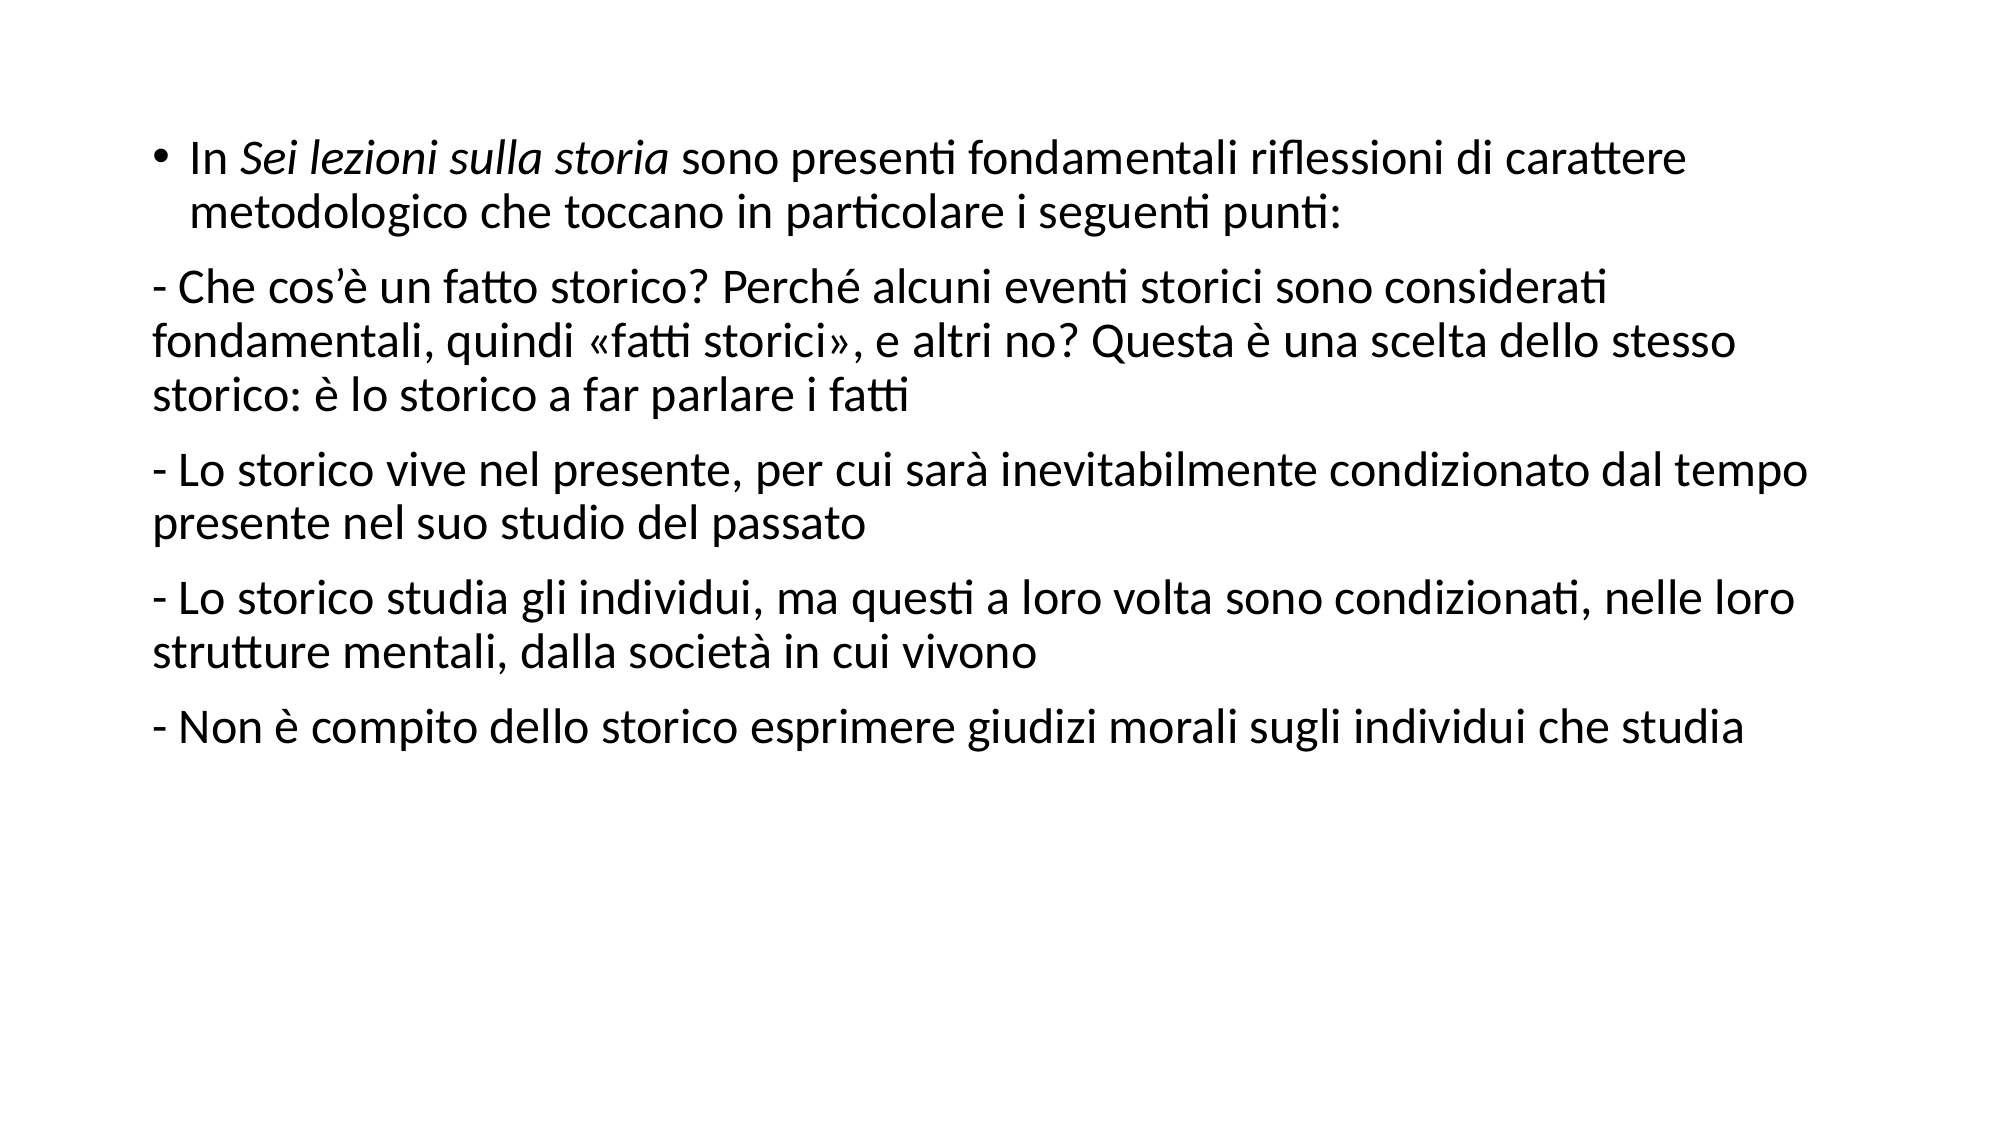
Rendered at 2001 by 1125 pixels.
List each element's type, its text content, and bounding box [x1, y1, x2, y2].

list In Sei lezioni sulla storia sono presenti fondamentali riflessioni di carattere metodologico che toccano in particolare i seguenti punti: - Che cos’è un fatto storico? Perché alcuni eventi storici sono considerati fondamentali, quindi «fatti storici», e altri no? Questa è una scelta dello stesso storico: è lo storico a far parlare i fatti - Lo storico vive nel presente, per cui sarà inevitabilmente condizionato dal tempo presente nel suo studio del passato - Lo storico studia gli individui, ma questi a loro volta sono condizionati, nelle loro strutture mentali, dalla società in cui vivono - Non è compito dello storico esprimere giudizi morali sugli individui che studia [137, 123, 1863, 1014]
